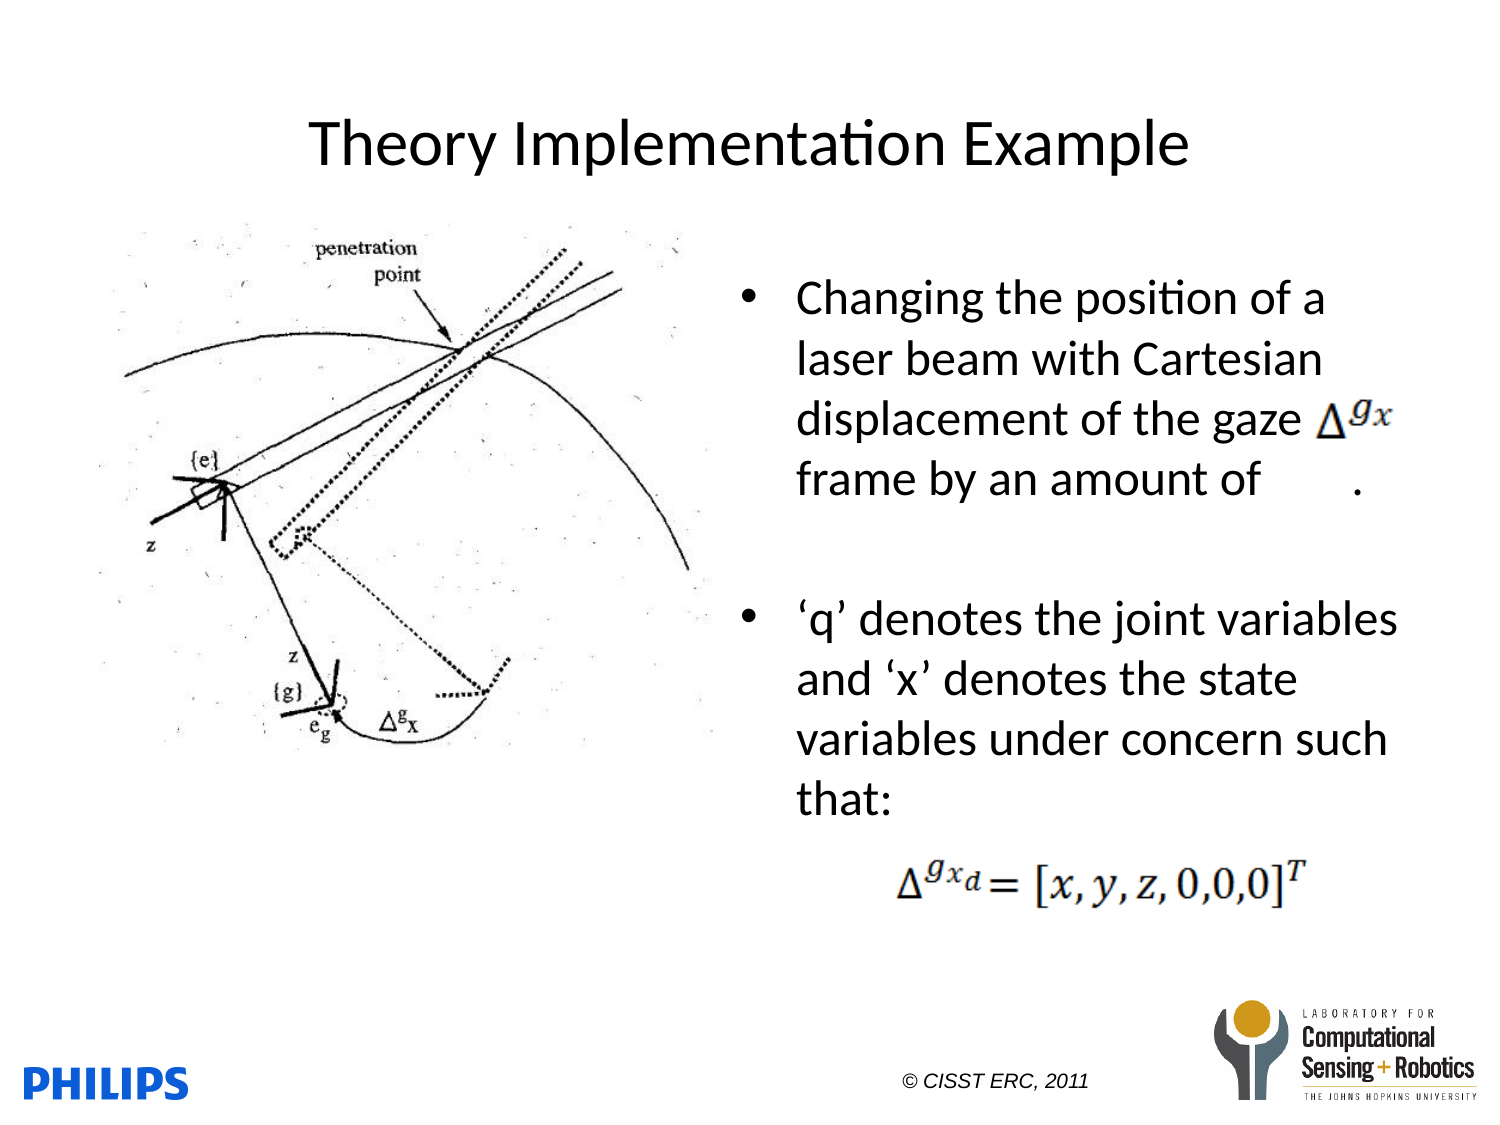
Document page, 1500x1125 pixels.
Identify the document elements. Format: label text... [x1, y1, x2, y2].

picture [1312, 389, 1398, 451]
picture [887, 846, 1318, 913]
picture [1214, 1000, 1477, 1100]
picture [99, 212, 713, 753]
picture [24, 1067, 188, 1100]
title Theory Implementation Example [75, 45, 1425, 233]
list Changing the position of a laser beam with Cartesian displacement of the gaze frame by an amount of . ‘q’ denotes the joint variables and ‘x’ denotes the state variables under concern such that: [725, 187, 1425, 1005]
